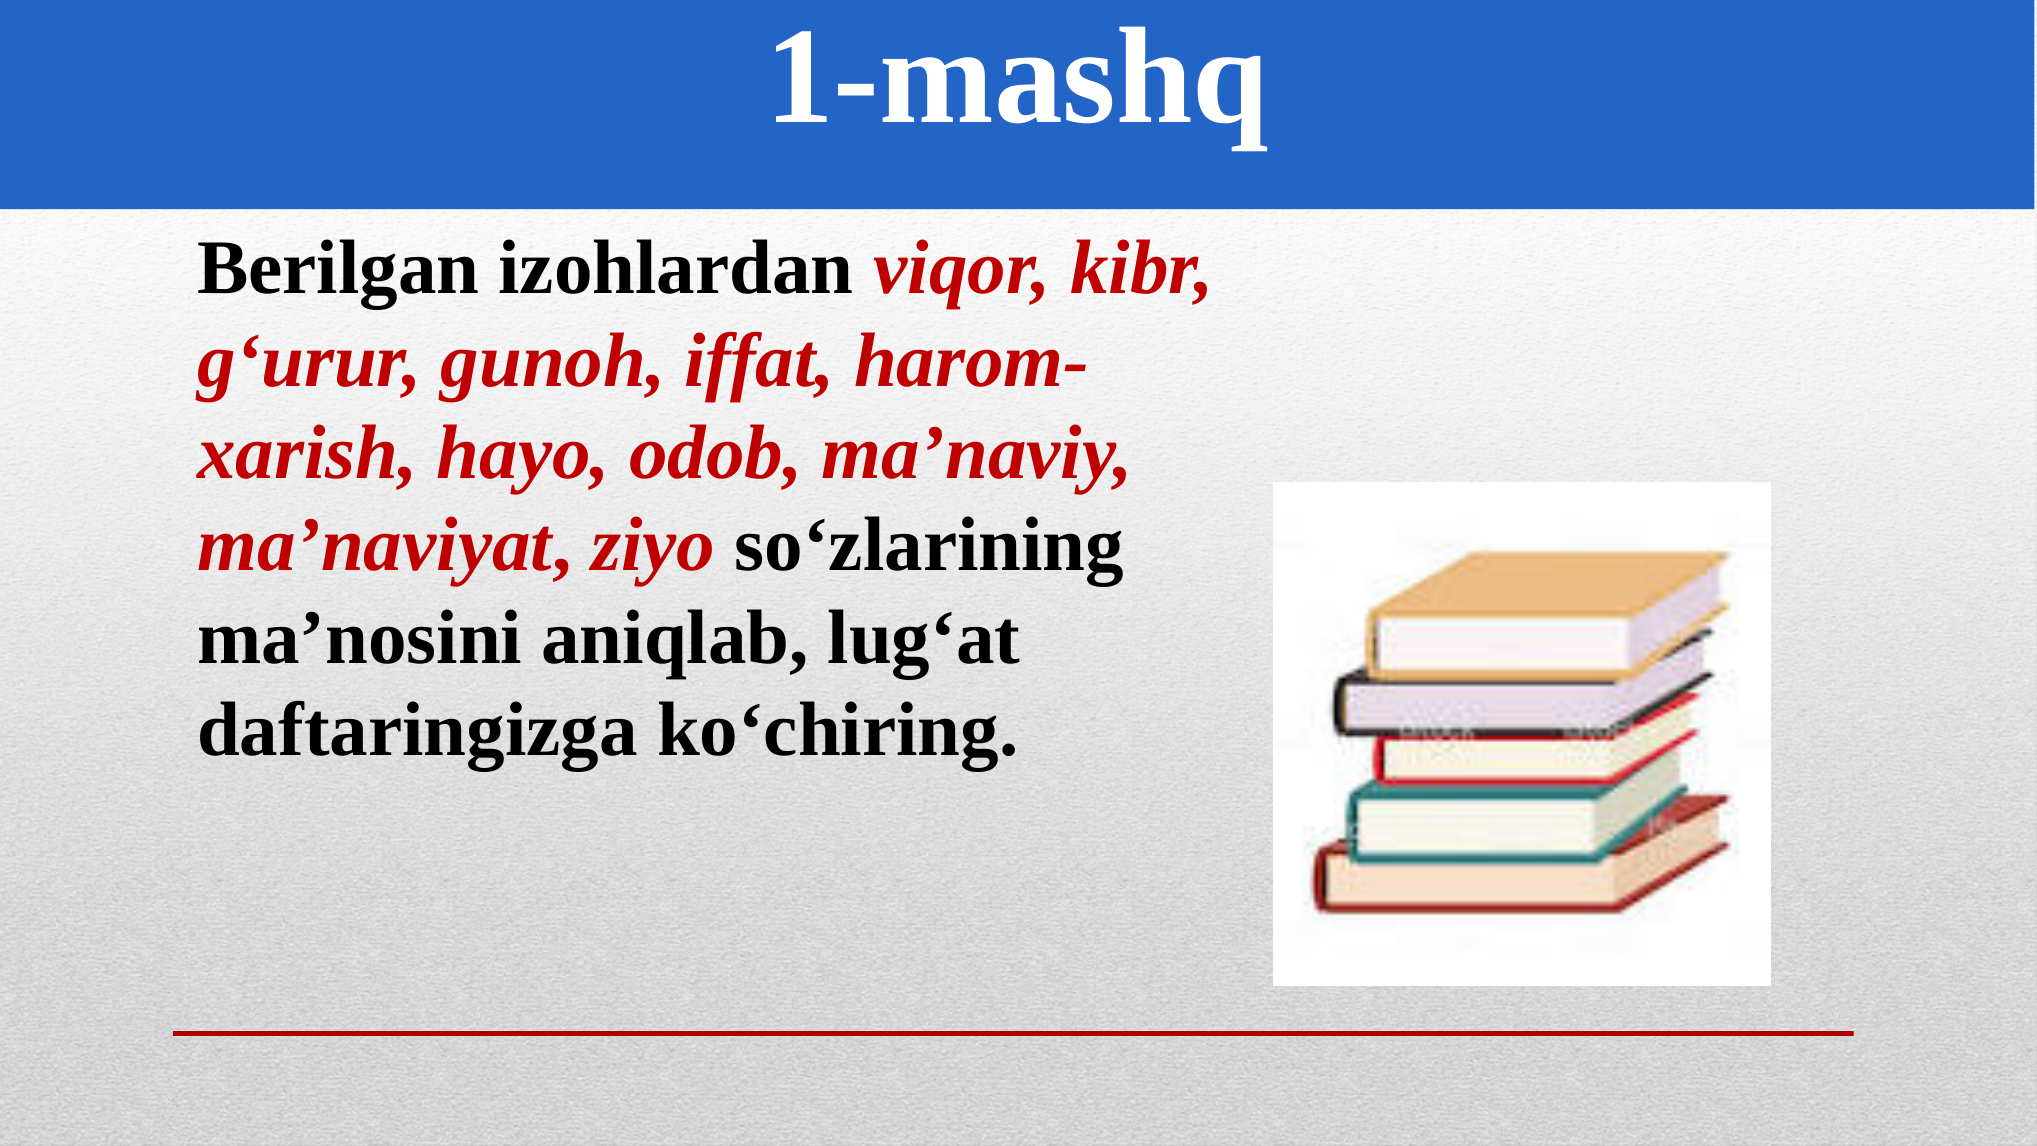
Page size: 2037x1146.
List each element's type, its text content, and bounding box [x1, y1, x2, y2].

picture [1272, 482, 1771, 986]
text_box Berilgan izohlardan viqor, kibr, g‘urur, gunoh, iffat, harom-xarish, hayo, odob, ma’naviy, ma’naviyat, ziyo so‘zlarining ma’nosini aniqlab, lug‘at daftaringizga ko‘chiring. [181, 210, 1322, 779]
text_box 1-mashq [0, 0, 2035, 210]
